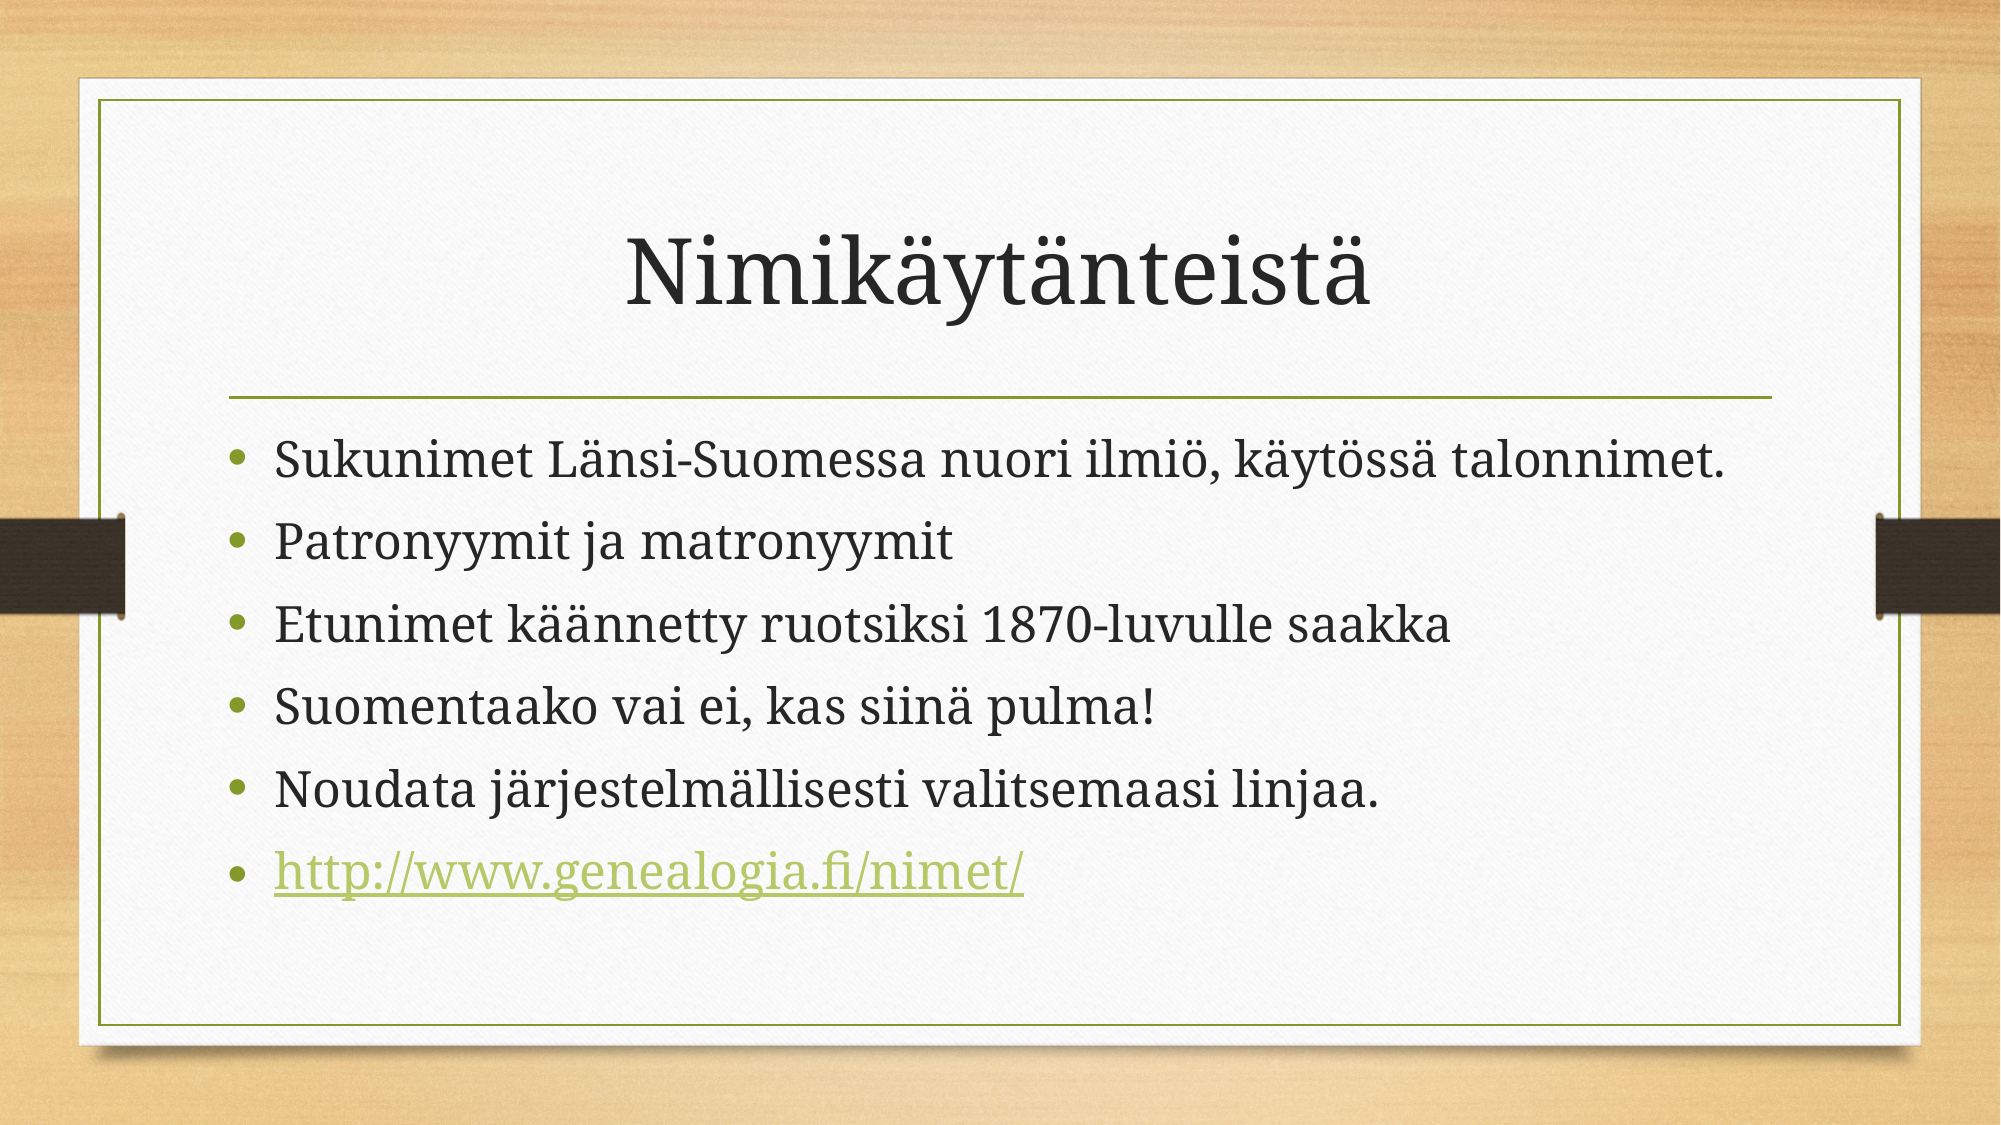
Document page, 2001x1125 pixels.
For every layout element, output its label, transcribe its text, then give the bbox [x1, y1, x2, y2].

list Sukunimet Länsi-Suomessa nuori ilmiö, käytössä talonnimet. Patronyymit ja matronyymit Etunimet käännetty ruotsiksi 1870-luvulle saakka Suomentaako vai ei, kas siinä pulma! Noudata järjestelmällisesti valitsemaasi linjaa. http://www.genealogia.fi/nimet/ [212, 419, 1788, 964]
picture [0, 0, 2001, 1125]
title Nimikäytänteistä [212, 161, 1788, 375]
